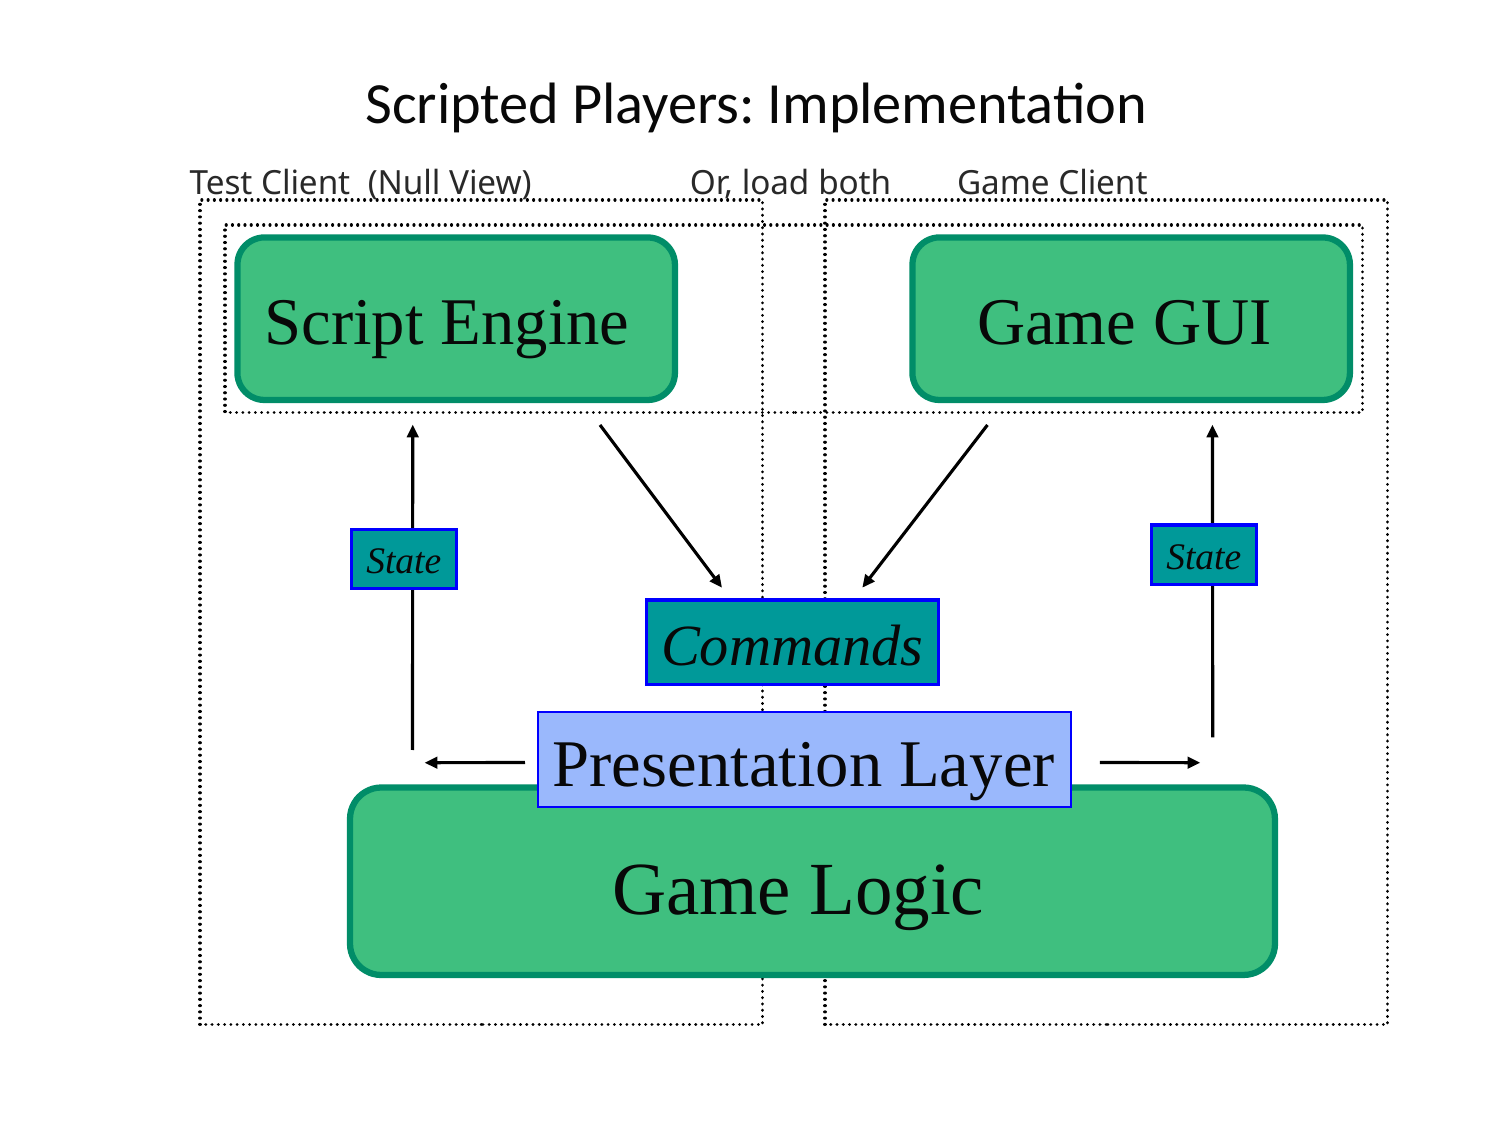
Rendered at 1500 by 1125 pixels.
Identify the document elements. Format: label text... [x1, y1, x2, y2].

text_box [1099, 424, 1271, 763]
title Scripted Players: Implementation [174, 50, 1338, 124]
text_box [174, 124, 1451, 1026]
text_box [337, 424, 526, 763]
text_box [224, 162, 1363, 413]
